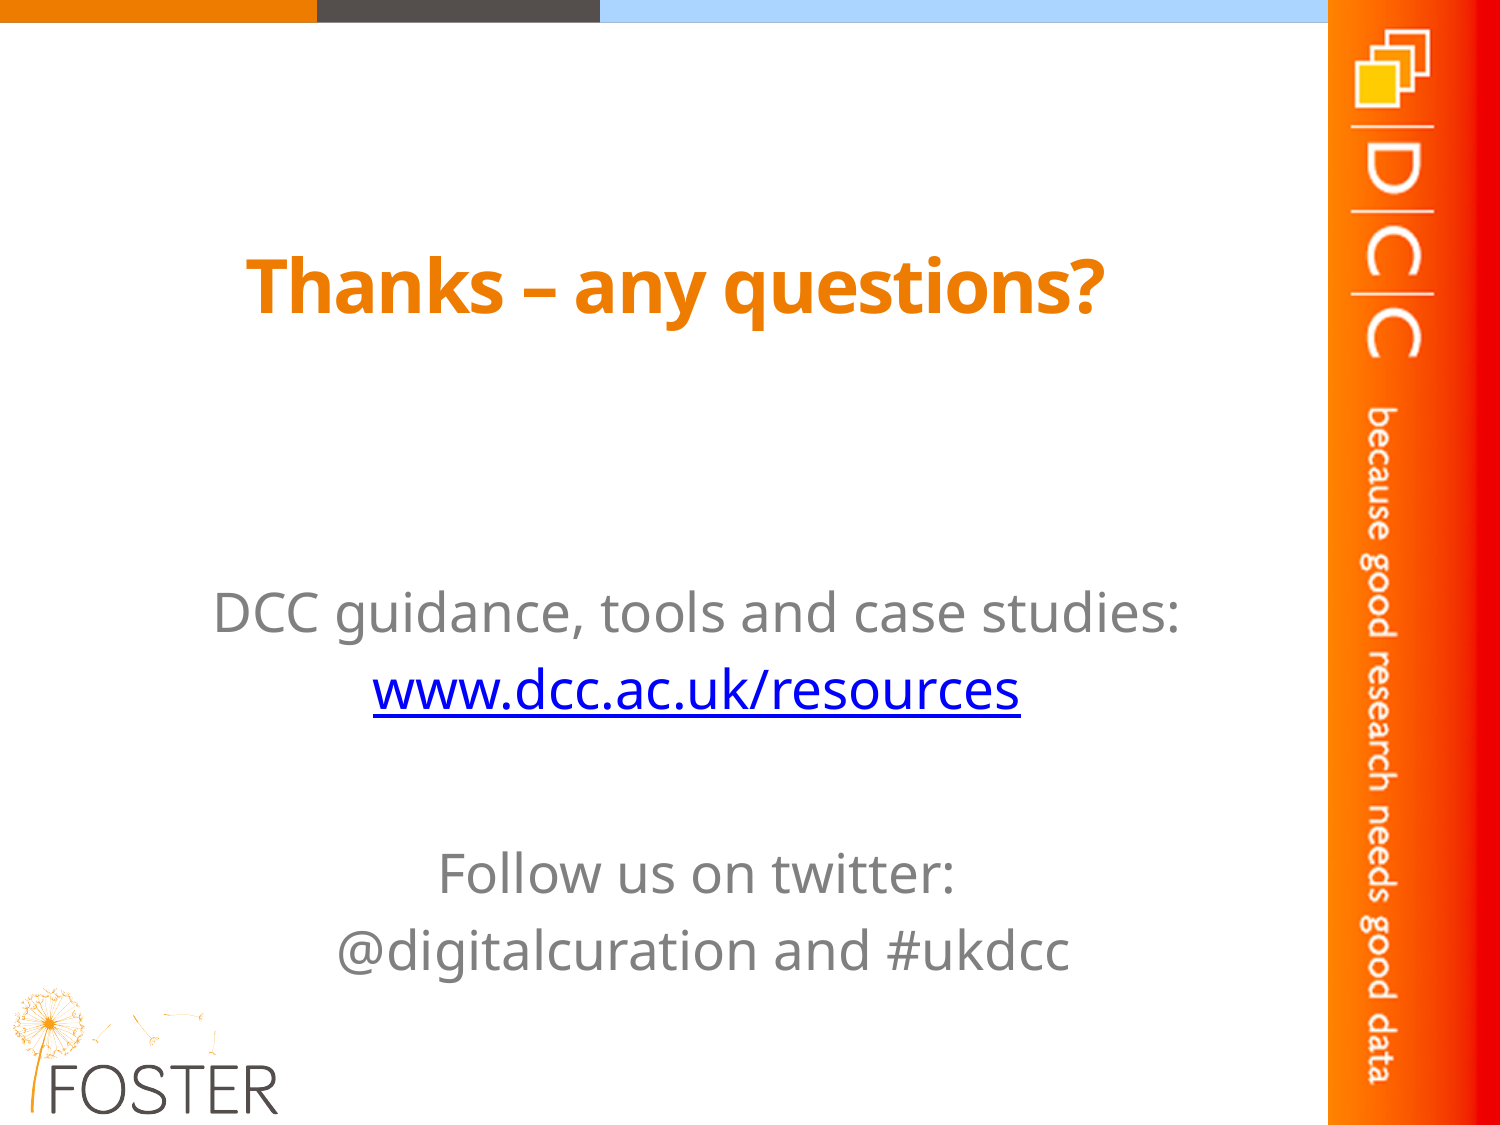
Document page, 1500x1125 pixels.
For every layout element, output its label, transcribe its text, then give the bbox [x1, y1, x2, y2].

title Thanks – any questions? [230, 208, 1187, 358]
picture [1328, 0, 1500, 1125]
list DCC guidance, tools and case studies: www.dcc.ac.uk/resources Follow us on twitter: @digitalcuration and #ukdcc [112, 503, 1282, 1059]
picture [13, 988, 278, 1125]
